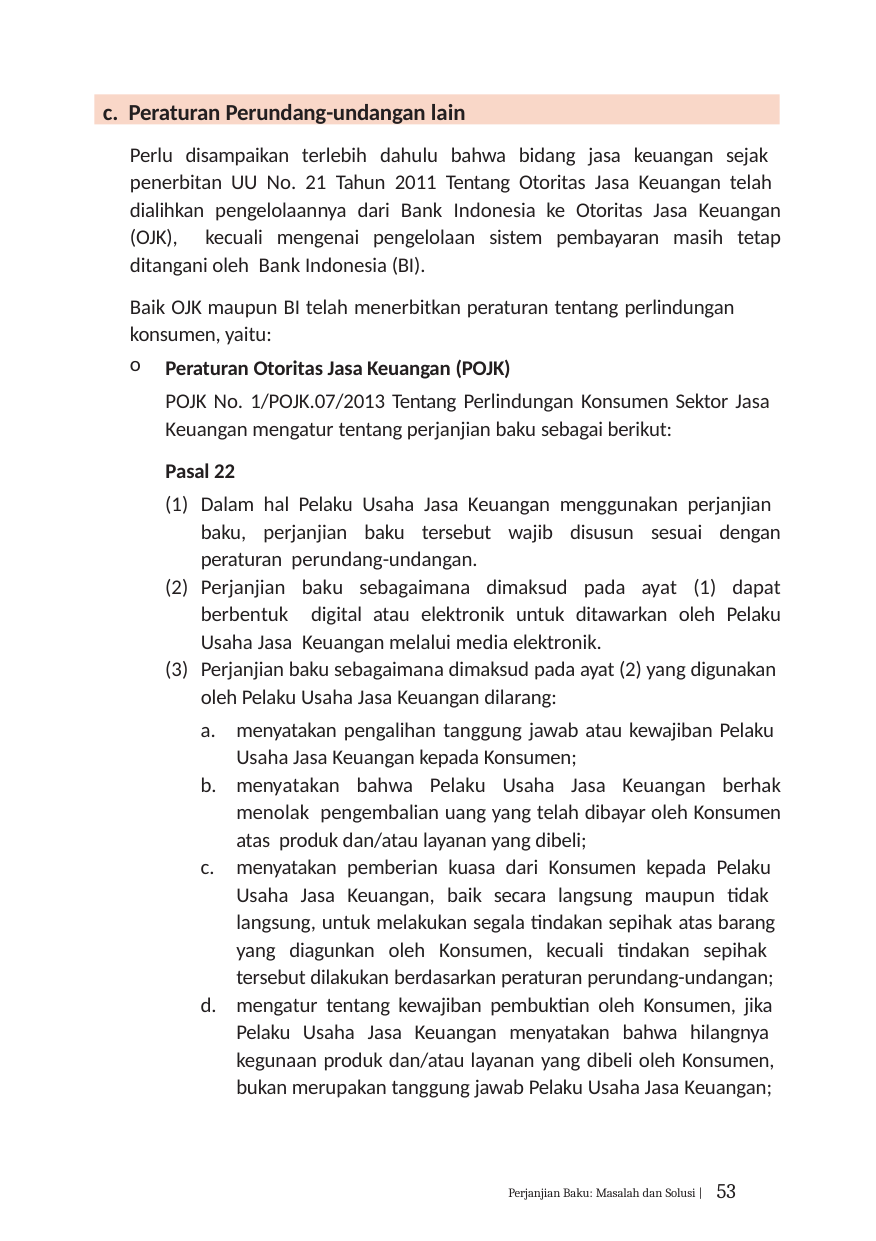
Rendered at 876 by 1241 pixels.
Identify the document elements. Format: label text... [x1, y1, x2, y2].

text_box c. Peraturan Perundang-undangan lain [94, 94, 780, 125]
text_box Perjanjian Baku: Masalah dan Solusi | 53 [506, 1174, 782, 1203]
text_box Perlu disampaikan terlebih dahulu bahwa bidang jasa keuangan sejak penerbitan UU No. 21 Tahun 2011 Tentang Otoritas Jasa Keuangan telah dialihkan pengelolaannya dari Bank Indonesia ke Otoritas Jasa Keuangan (OJK), kecuali mengenai pengelolaan sistem pembayaran masih tetap ditangani oleh Bank Indonesia (BI). Baik OJK maupun BI telah menerbitkan peraturan tentang perlindungan konsumen, yaitu: Peraturan Otoritas Jasa Keuangan (POJK) POJK No. 1/POJK.07/2013 Tentang Perlindungan Konsumen Sektor Jasa Keuangan mengatur tentang perjanjian baku sebagai berikut: Pasal 22 Dalam hal Pelaku Usaha Jasa Keuangan menggunakan perjanjian baku, perjanjian baku tersebut wajib disusun sesuai dengan peraturan perundang-undangan. Perjanjian baku sebagaimana dimaksud pada ayat (1) dapat berbentuk digital atau elektronik untuk ditawarkan oleh Pelaku Usaha Jasa Keuangan melalui media elektronik. Perjanjian baku sebagaimana dimaksud pada ayat (2) yang digunakan oleh Pelaku Usaha Jasa Keuangan dilarang: menyatakan pengalihan tanggung jawab atau kewajiban Pelaku Usaha Jasa Keuangan kepada Konsumen; menyatakan bahwa Pelaku Usaha Jasa Keuangan berhak menolak pengembalian uang yang telah dibayar oleh Konsumen atas produk dan/atau layanan yang dibeli; menyatakan pemberian kuasa dari Konsumen kepada Pelaku Usaha Jasa Keuangan, baik secara langsung maupun tidak langsung, untuk melakukan segala tindakan sepihak atas barang yang diagunkan oleh Konsumen, kecuali tindakan sepihak tersebut dilakukan berdasarkan peraturan perundang-undangan; mengatur tentang kewajiban pembuktian oleh Konsumen, jika Pelaku Usaha Jasa Keuangan menyatakan bahwa hilangnya kegunaan produk dan/atau layanan yang dibeli oleh Konsumen, bukan merupakan tanggung jawab Pelaku Usaha Jasa Keuangan; [127, 136, 782, 1099]
